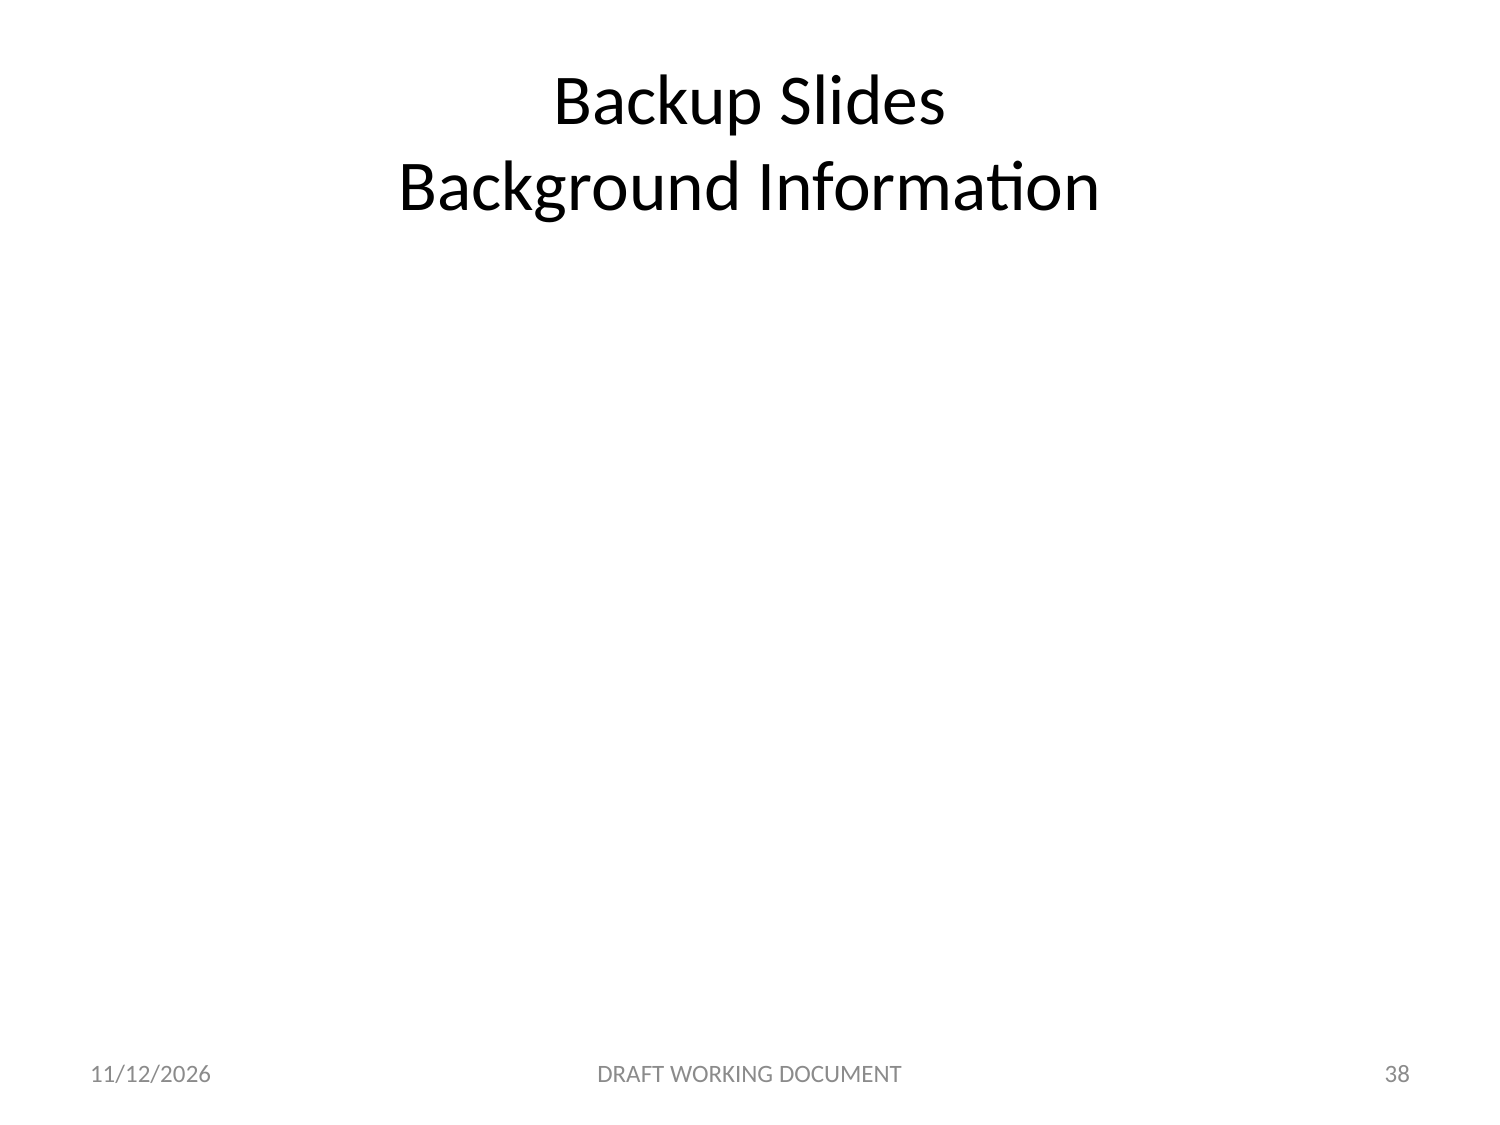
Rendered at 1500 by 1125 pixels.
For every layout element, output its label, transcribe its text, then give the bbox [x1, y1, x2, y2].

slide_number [75, 1042, 425, 1103]
footer DRAFT WORKING DOCUMENT [512, 1042, 988, 1103]
slide_number 38 [1074, 1042, 1425, 1103]
title Backup Slides Background Information [75, 45, 1425, 233]
